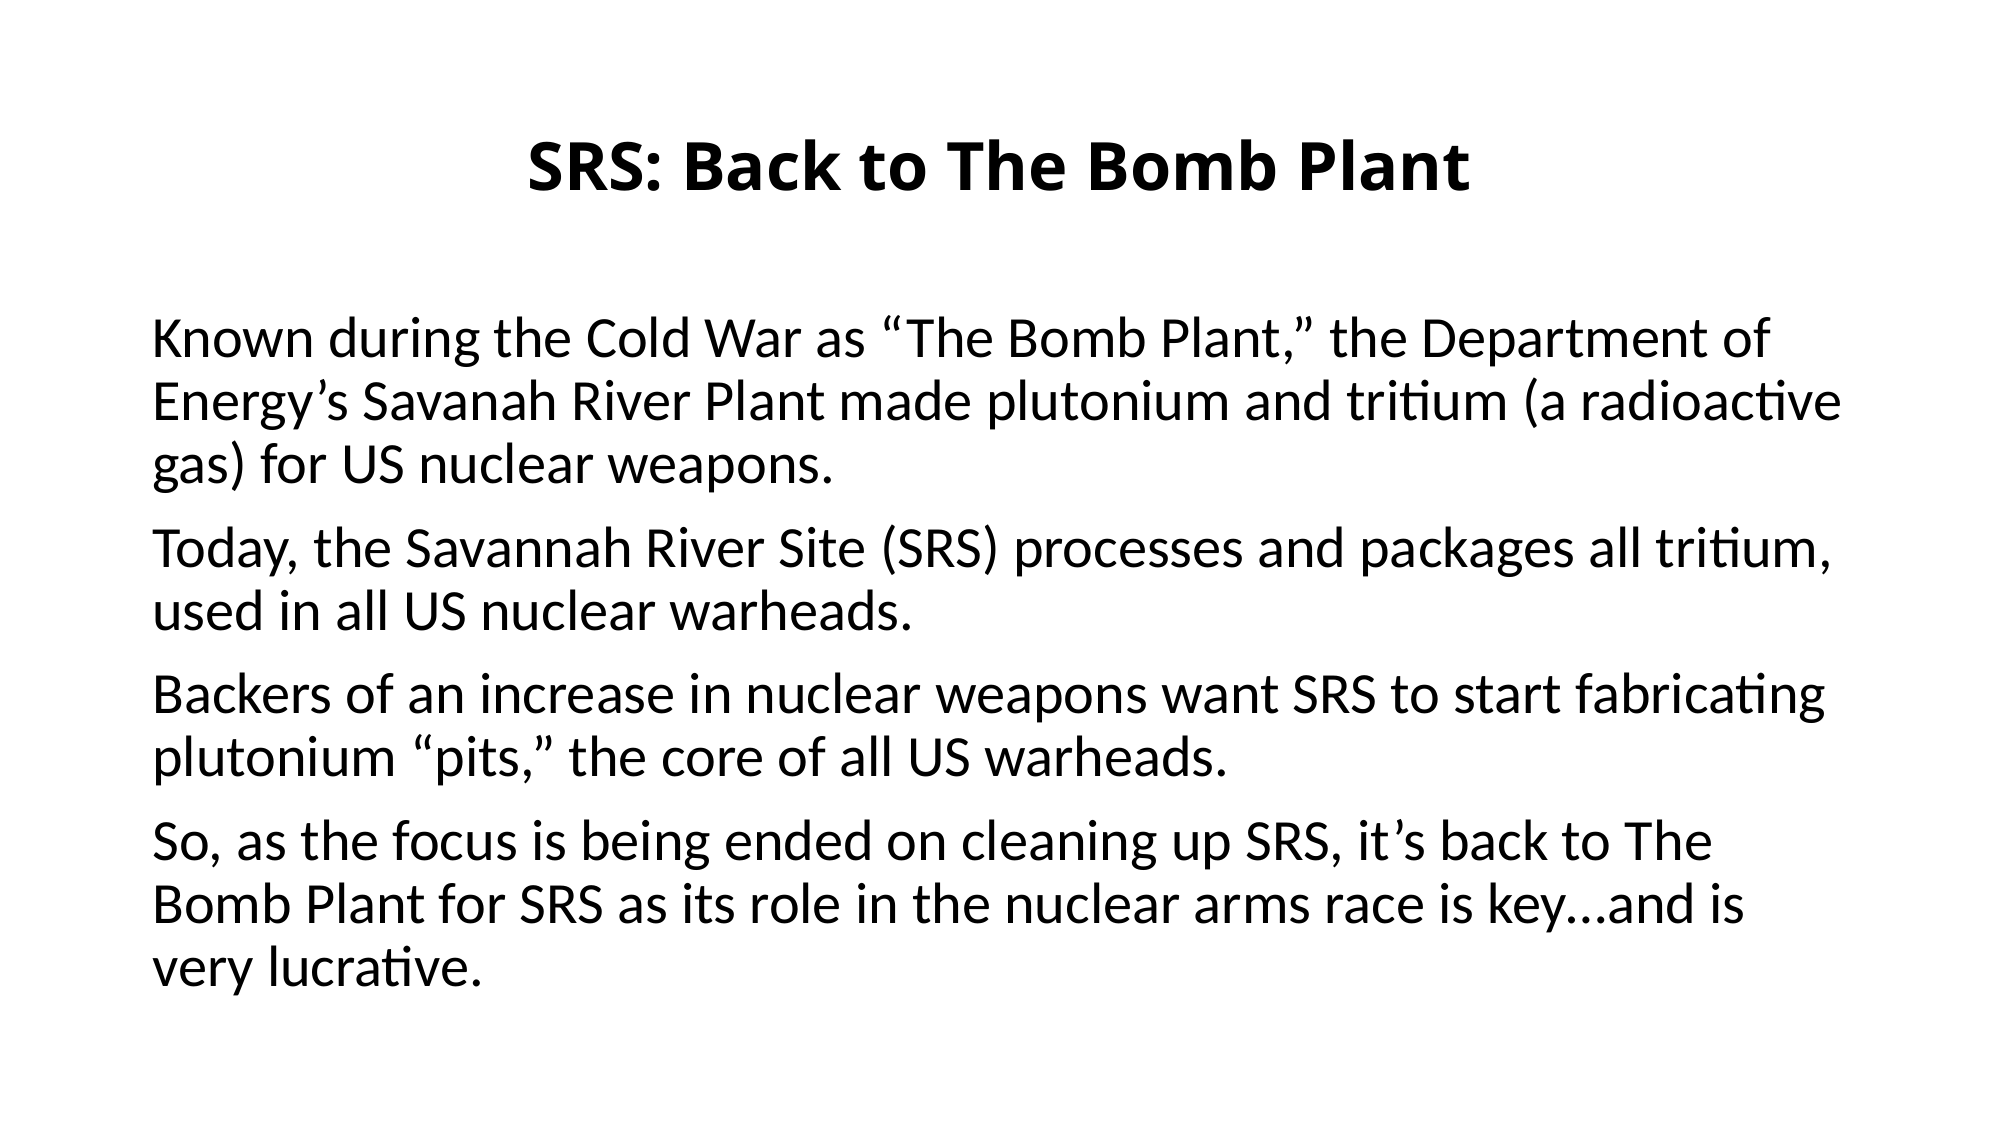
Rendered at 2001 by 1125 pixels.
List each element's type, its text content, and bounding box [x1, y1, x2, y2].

list Known during the Cold War as “The Bomb Plant,” the Department of Energy’s Savanah River Plant made plutonium and tritium (a radioactive gas) for US nuclear weapons. Today, the Savannah River Site (SRS) processes and packages all tritium, used in all US nuclear warheads. Backers of an increase in nuclear weapons want SRS to start fabricating plutonium “pits,” the core of all US warheads. So, as the focus is being ended on cleaning up SRS, it’s back to The Bomb Plant for SRS as its role in the nuclear arms race is key…and is very lucrative. [137, 299, 1863, 1014]
title SRS: Back to The Bomb Plant [137, 59, 1863, 278]
